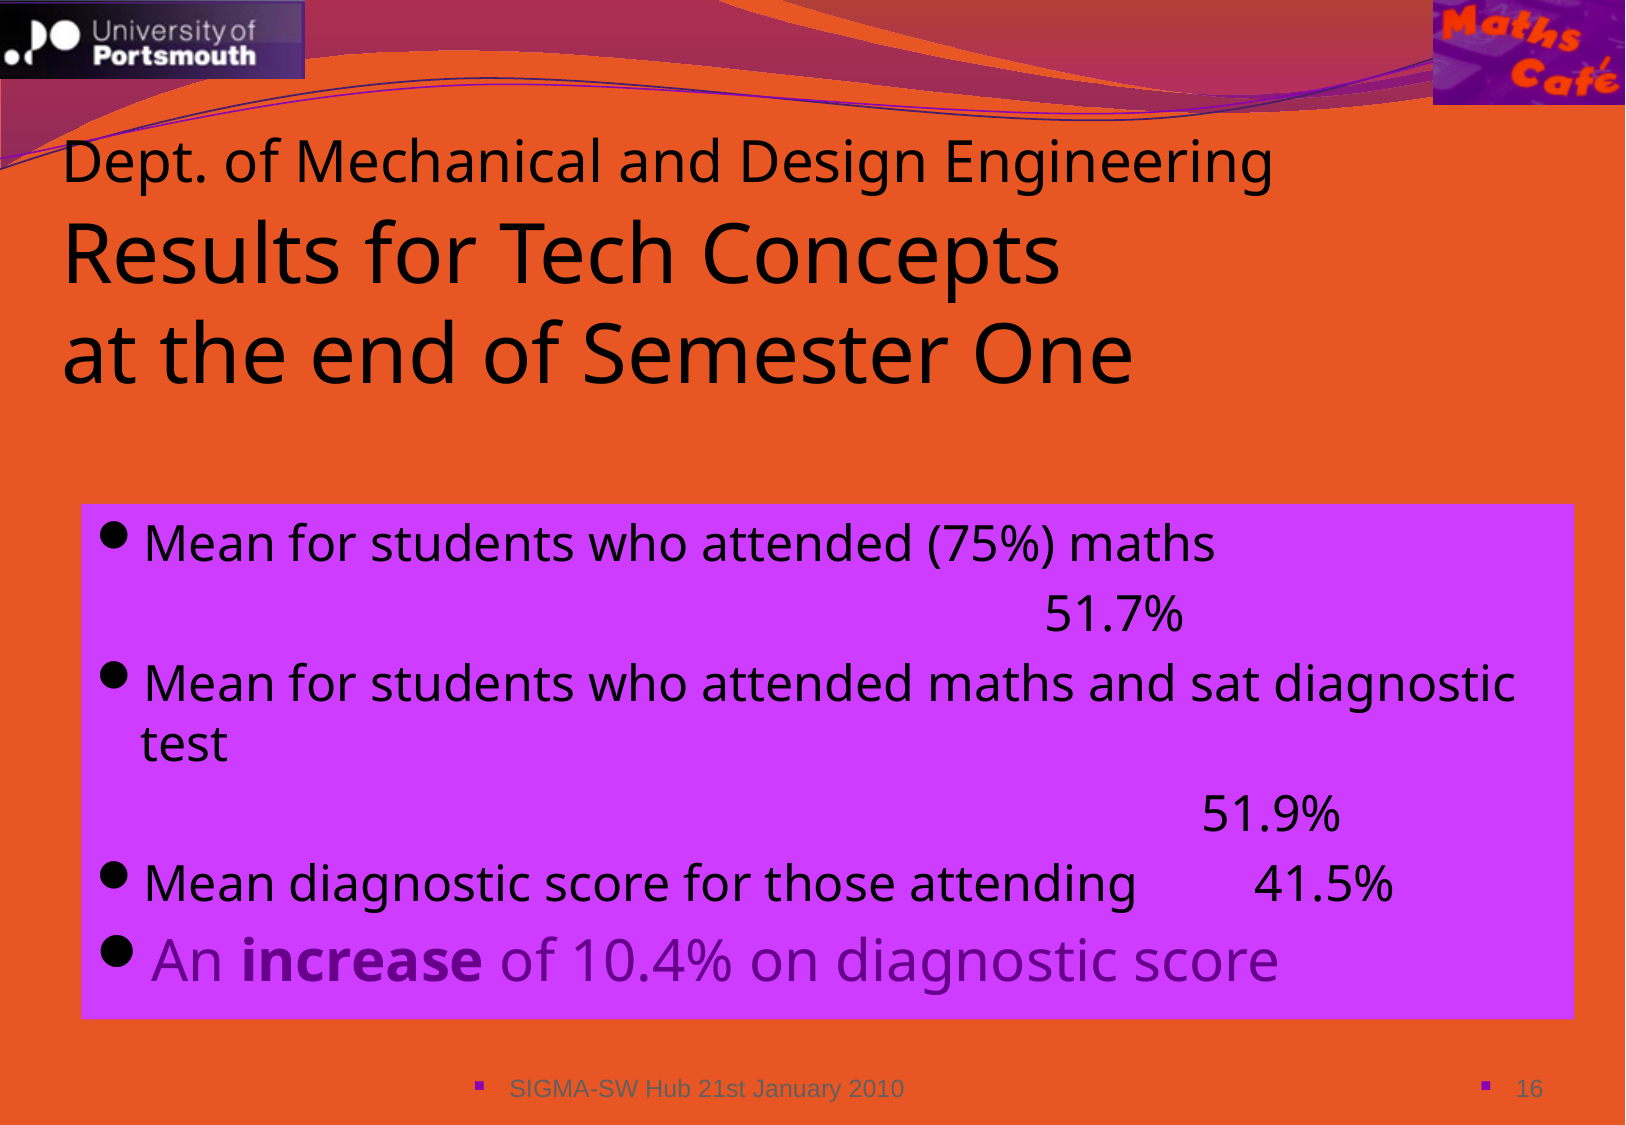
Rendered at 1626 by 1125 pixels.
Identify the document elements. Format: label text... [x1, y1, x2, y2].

list Dept. of Mechanical and Design Engineering Results for Tech Concepts at the end of Semester One [50, 116, 1563, 423]
slide_number 16 [1408, 1042, 1544, 1103]
picture [0, 0, 305, 79]
footer SIGMA-SW Hub 21st January 2010 [473, 1042, 1070, 1103]
picture [1433, 0, 1625, 105]
text_box Mean for students who attended (75%) maths 51.7% Mean for students who attended maths and sat diagnostic test 51.9% Mean diagnostic score for those attending 41.5% An increase of 10.4% on diagnostic score [81, 503, 1575, 1020]
